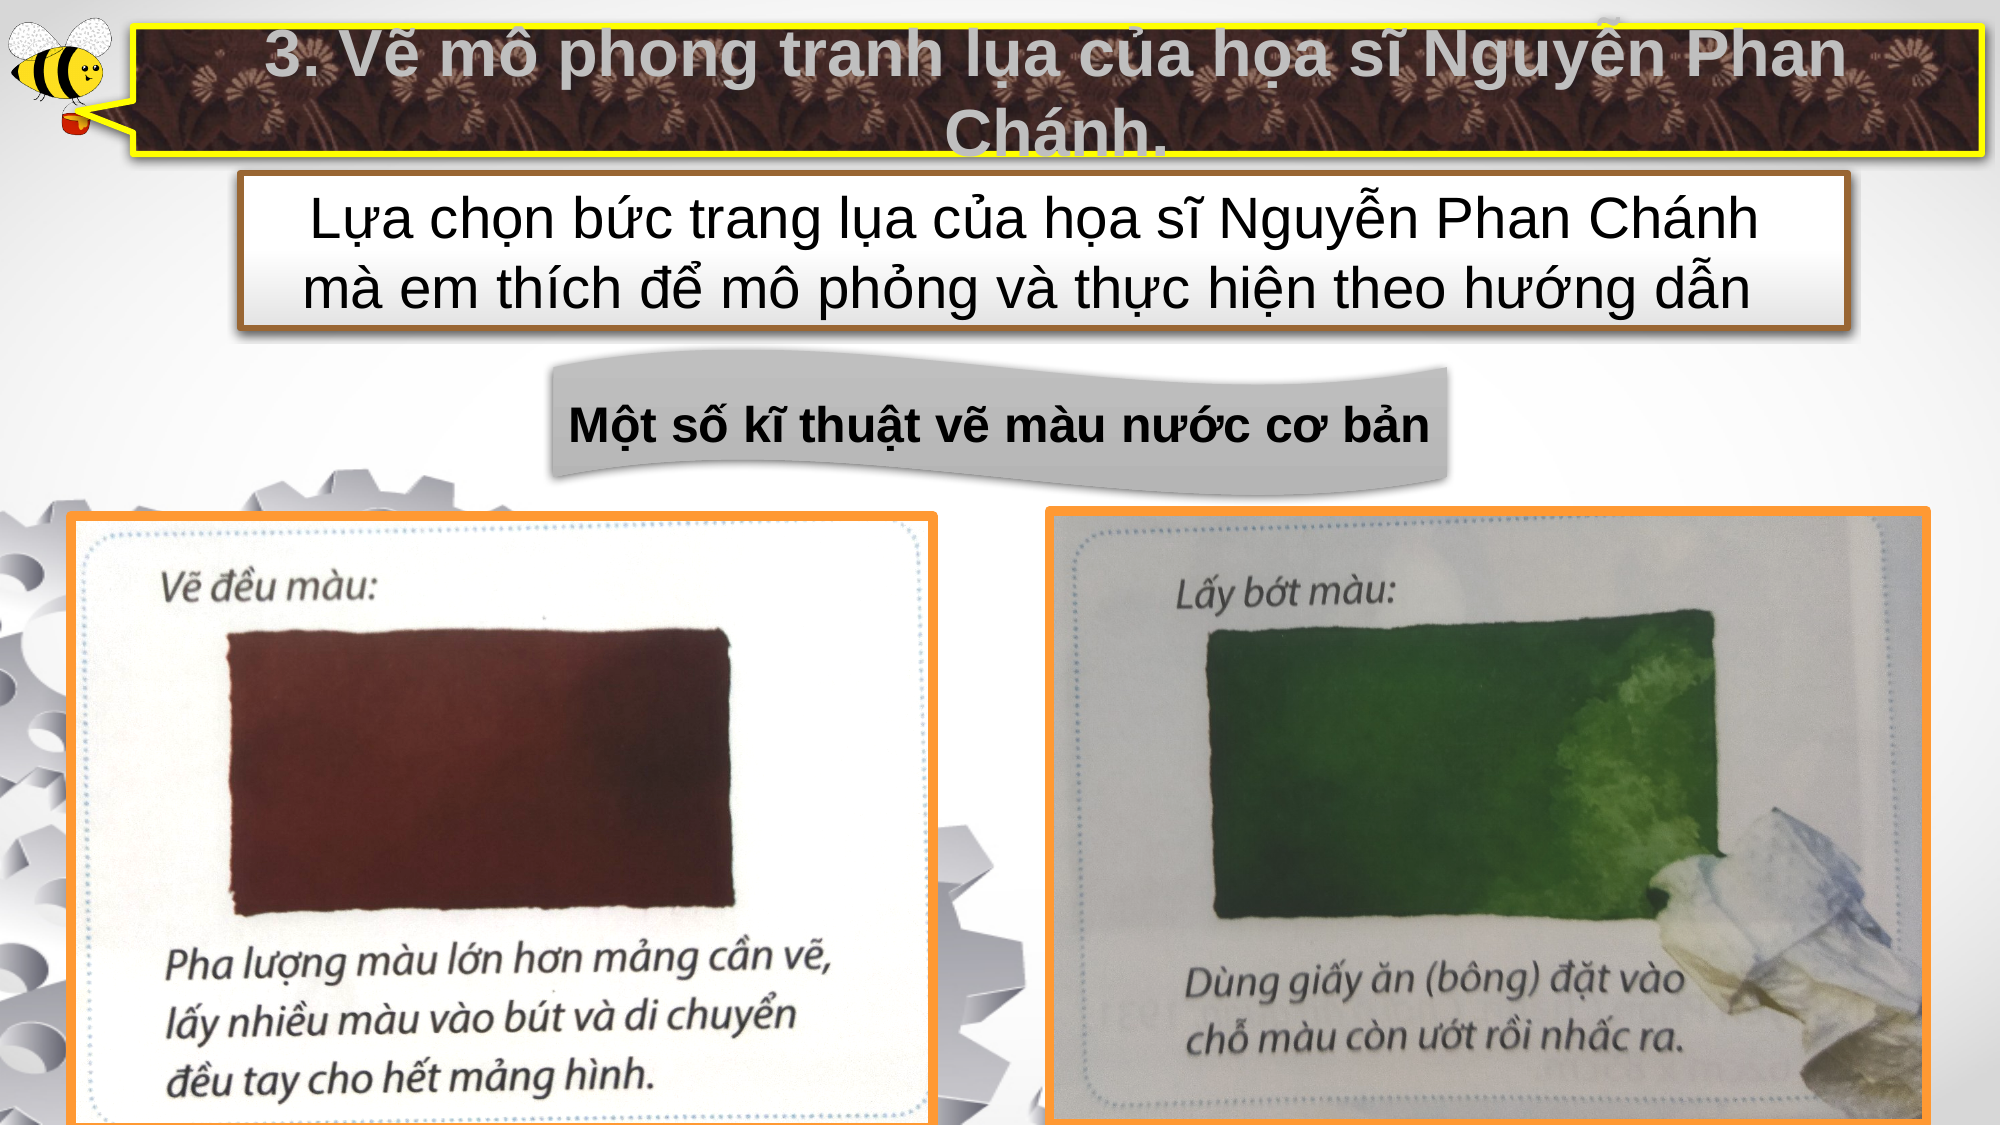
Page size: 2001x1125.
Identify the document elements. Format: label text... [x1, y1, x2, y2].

title Lựa chọn bức trang lụa của họa sĩ Nguyễn Phan Chánh mà em thích để mô phỏng và thực hiện theo hướng dẫn [240, 172, 1848, 329]
text_box Một số kĩ thuật vẽ màu nước cơ bản [553, 349, 1447, 495]
text_box 3. Vẽ mô phong tranh lụa của họa sĩ Nguyễn Phan Chánh. [132, 26, 1982, 154]
picture [0, 0, 2000, 1125]
picture [1054, 515, 1922, 1120]
picture [75, 520, 929, 1124]
